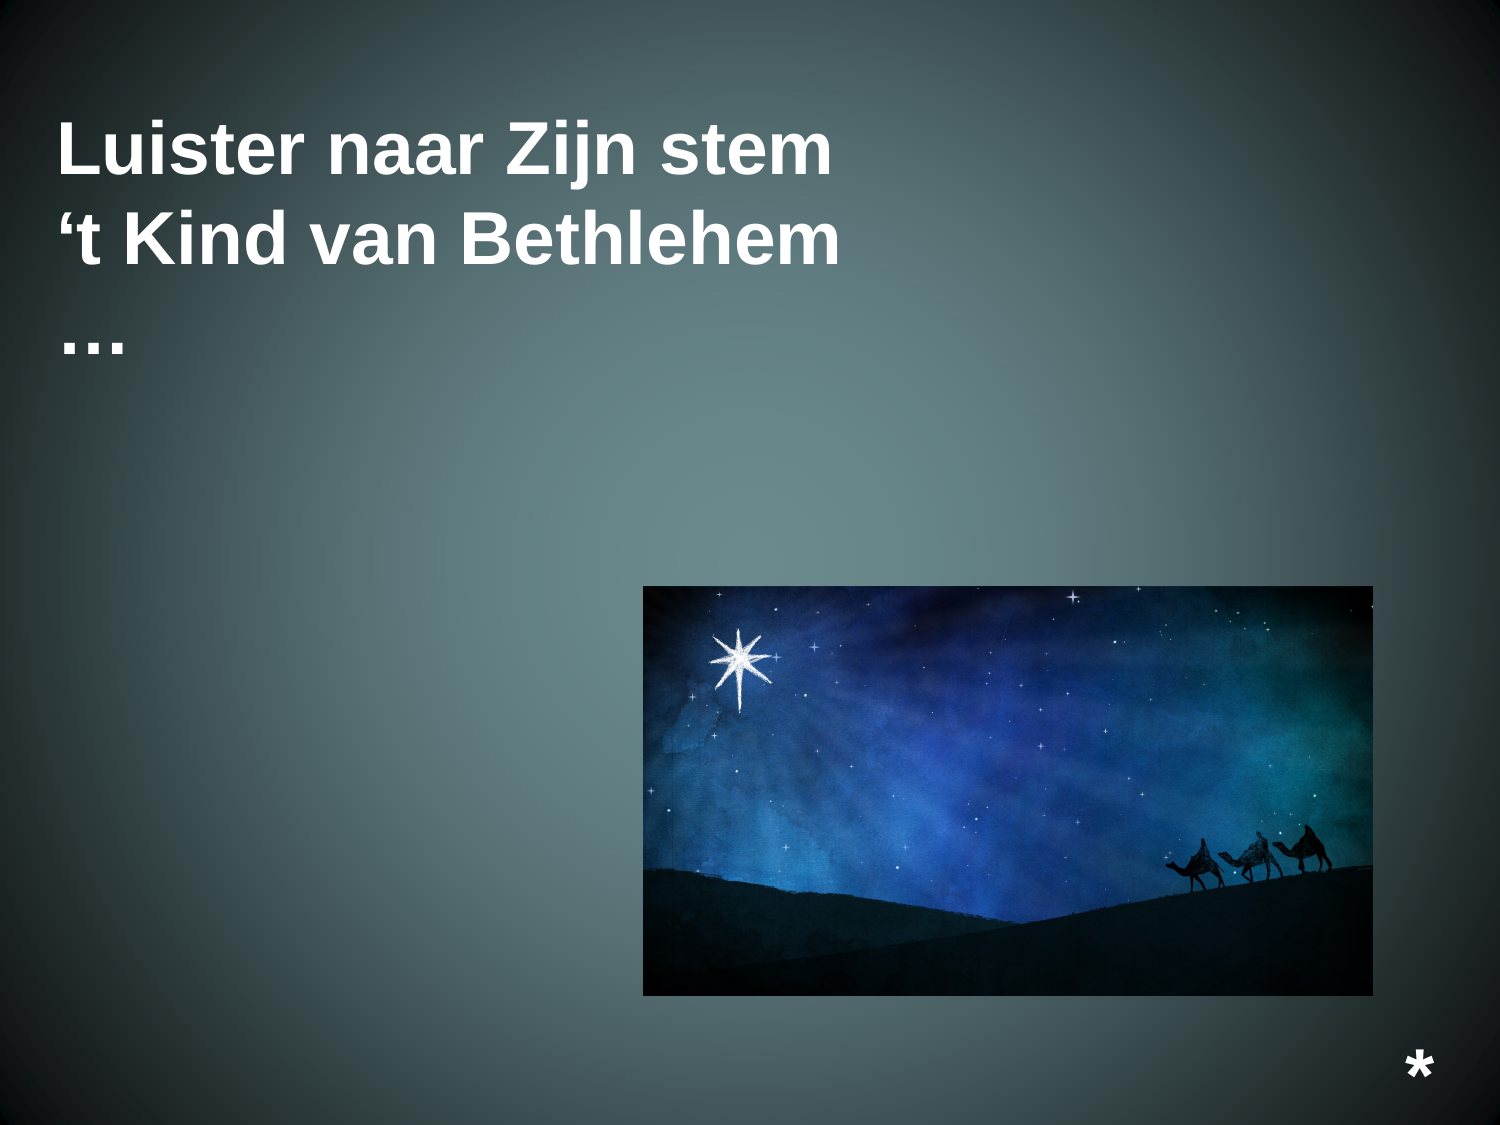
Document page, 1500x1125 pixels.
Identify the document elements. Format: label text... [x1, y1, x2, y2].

text_box * [1391, 1018, 1500, 1124]
text_box Luister naar Zijn stem ‘t Kind van Bethlehem … [0, 2, 1500, 378]
picture [0, 378, 1500, 1125]
